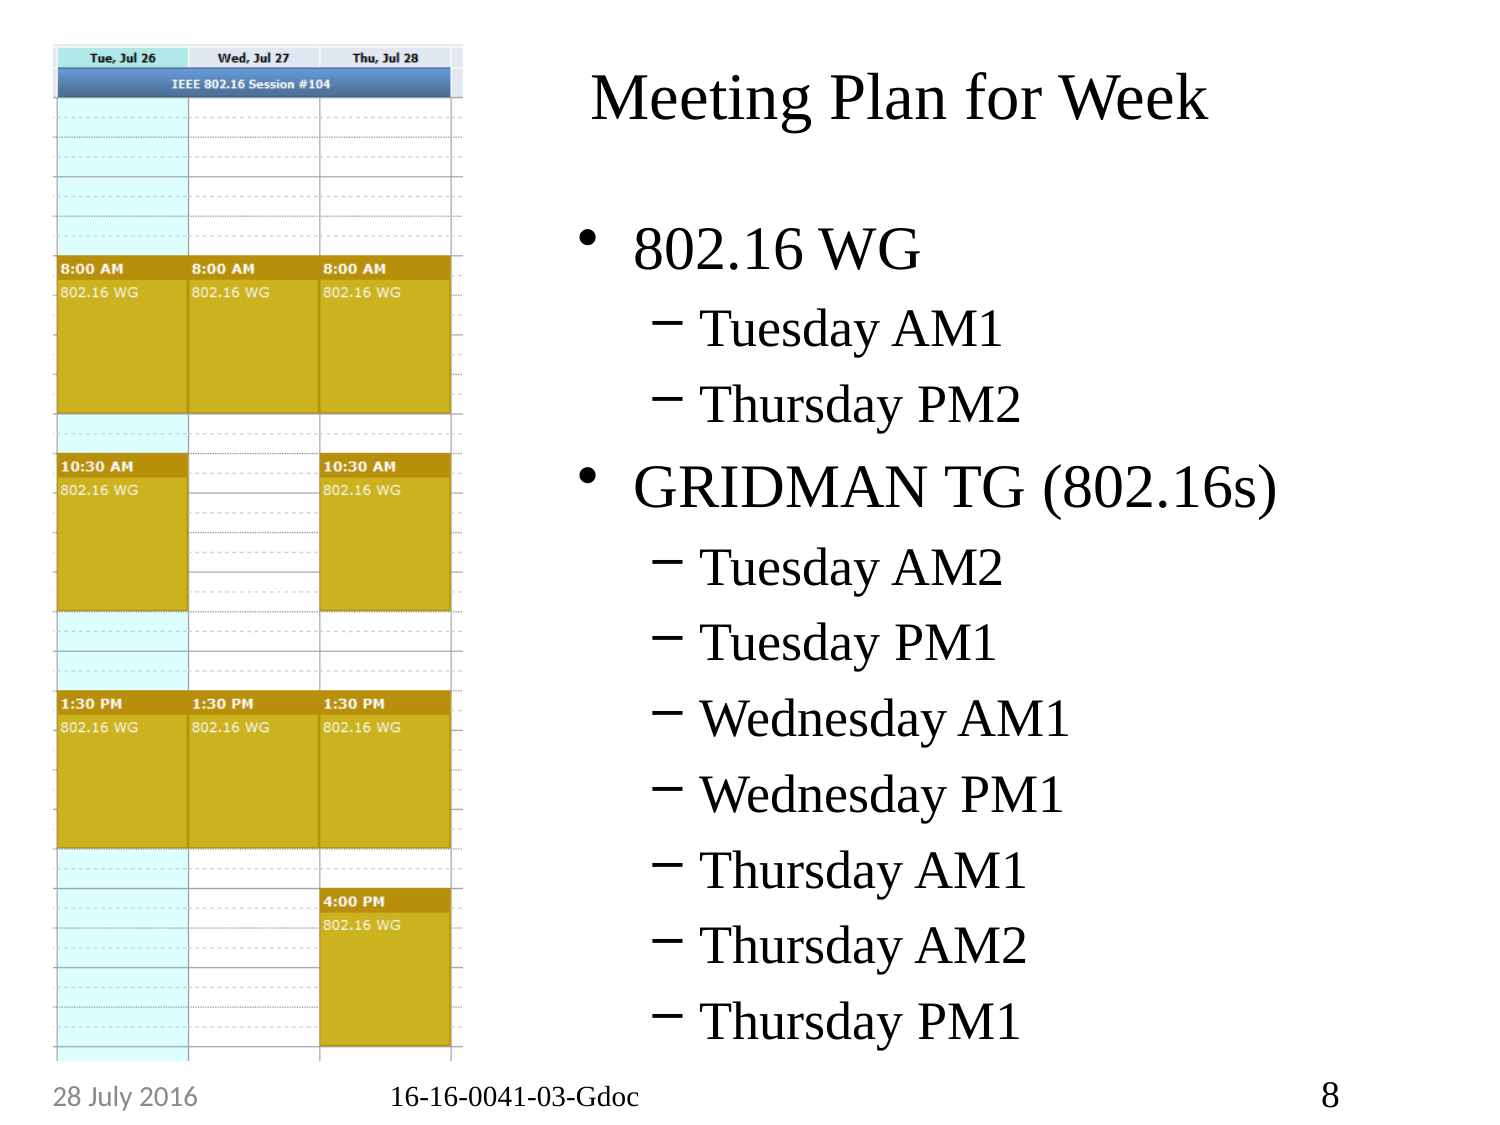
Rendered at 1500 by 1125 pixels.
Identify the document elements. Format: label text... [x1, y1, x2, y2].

title Meeting Plan for Week [464, 45, 1425, 233]
list 802.16 WG Tuesday AM1 Thursday PM2 GRIDMAN TG (802.16s) Tuesday AM2 Tuesday PM1 Wednesday AM1 Wednesday PM1 Thursday AM1 Thursday AM2 Thursday PM1 [562, 200, 1425, 1061]
picture [53, 44, 463, 1062]
